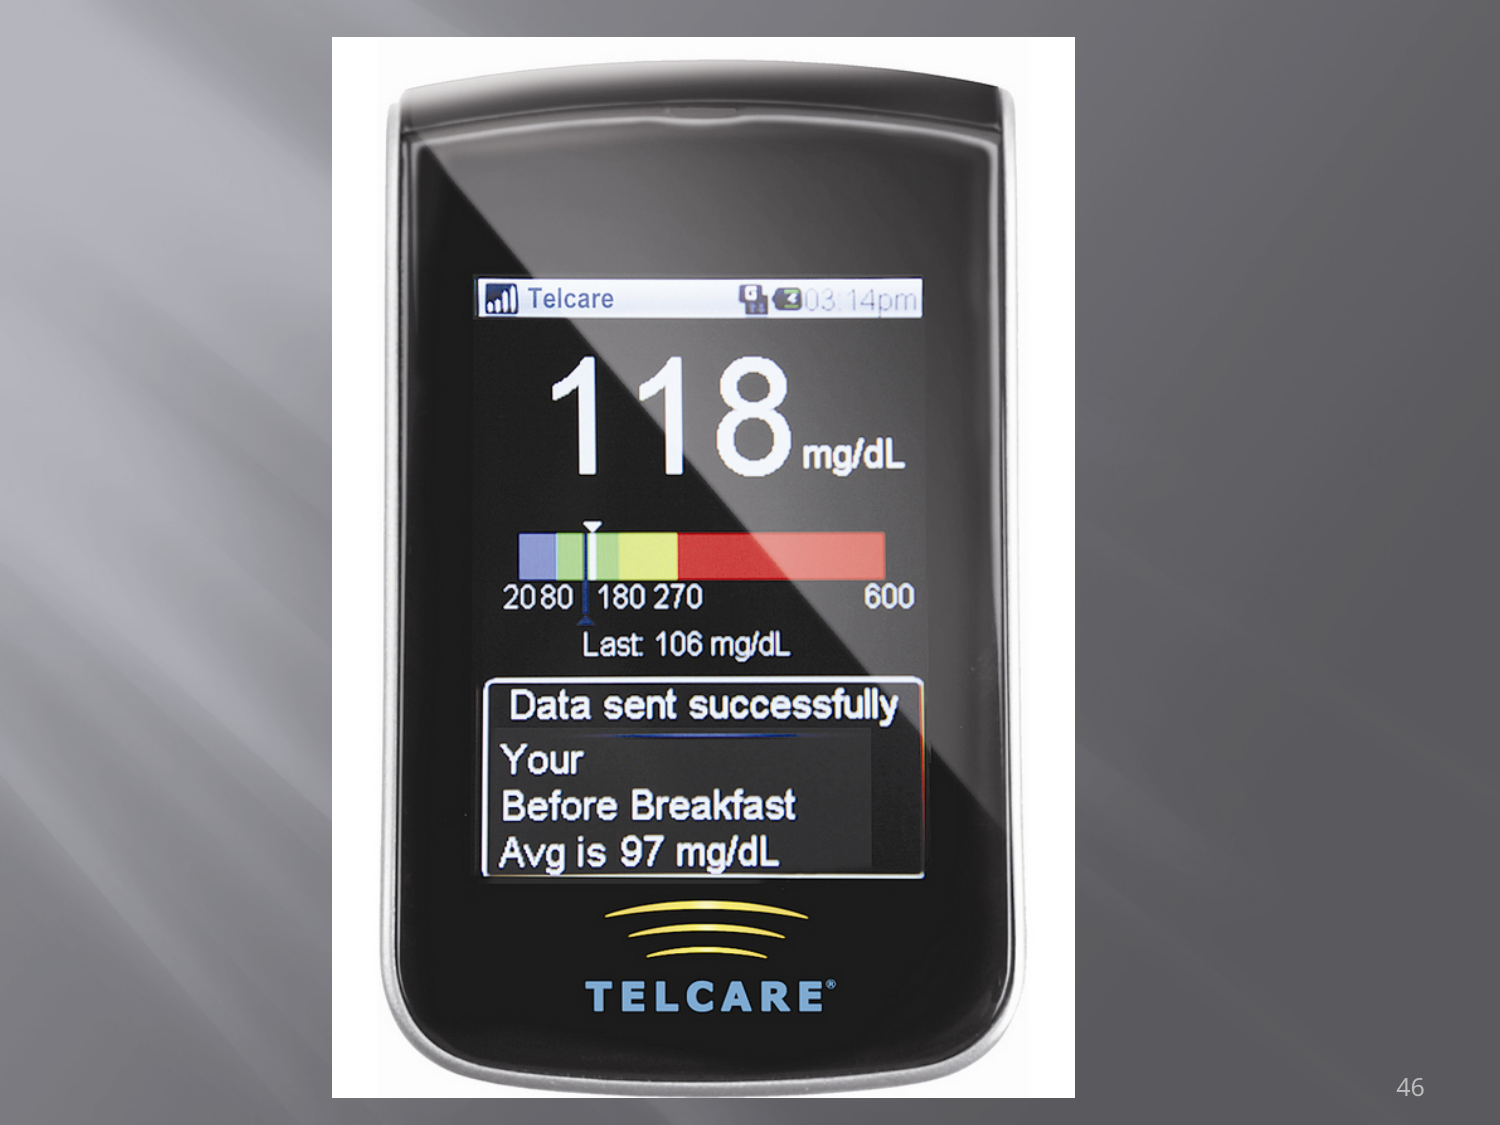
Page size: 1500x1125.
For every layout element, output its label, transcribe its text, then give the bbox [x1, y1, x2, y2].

slide_number 46 [1299, 1052, 1425, 1113]
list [332, 37, 1076, 1099]
